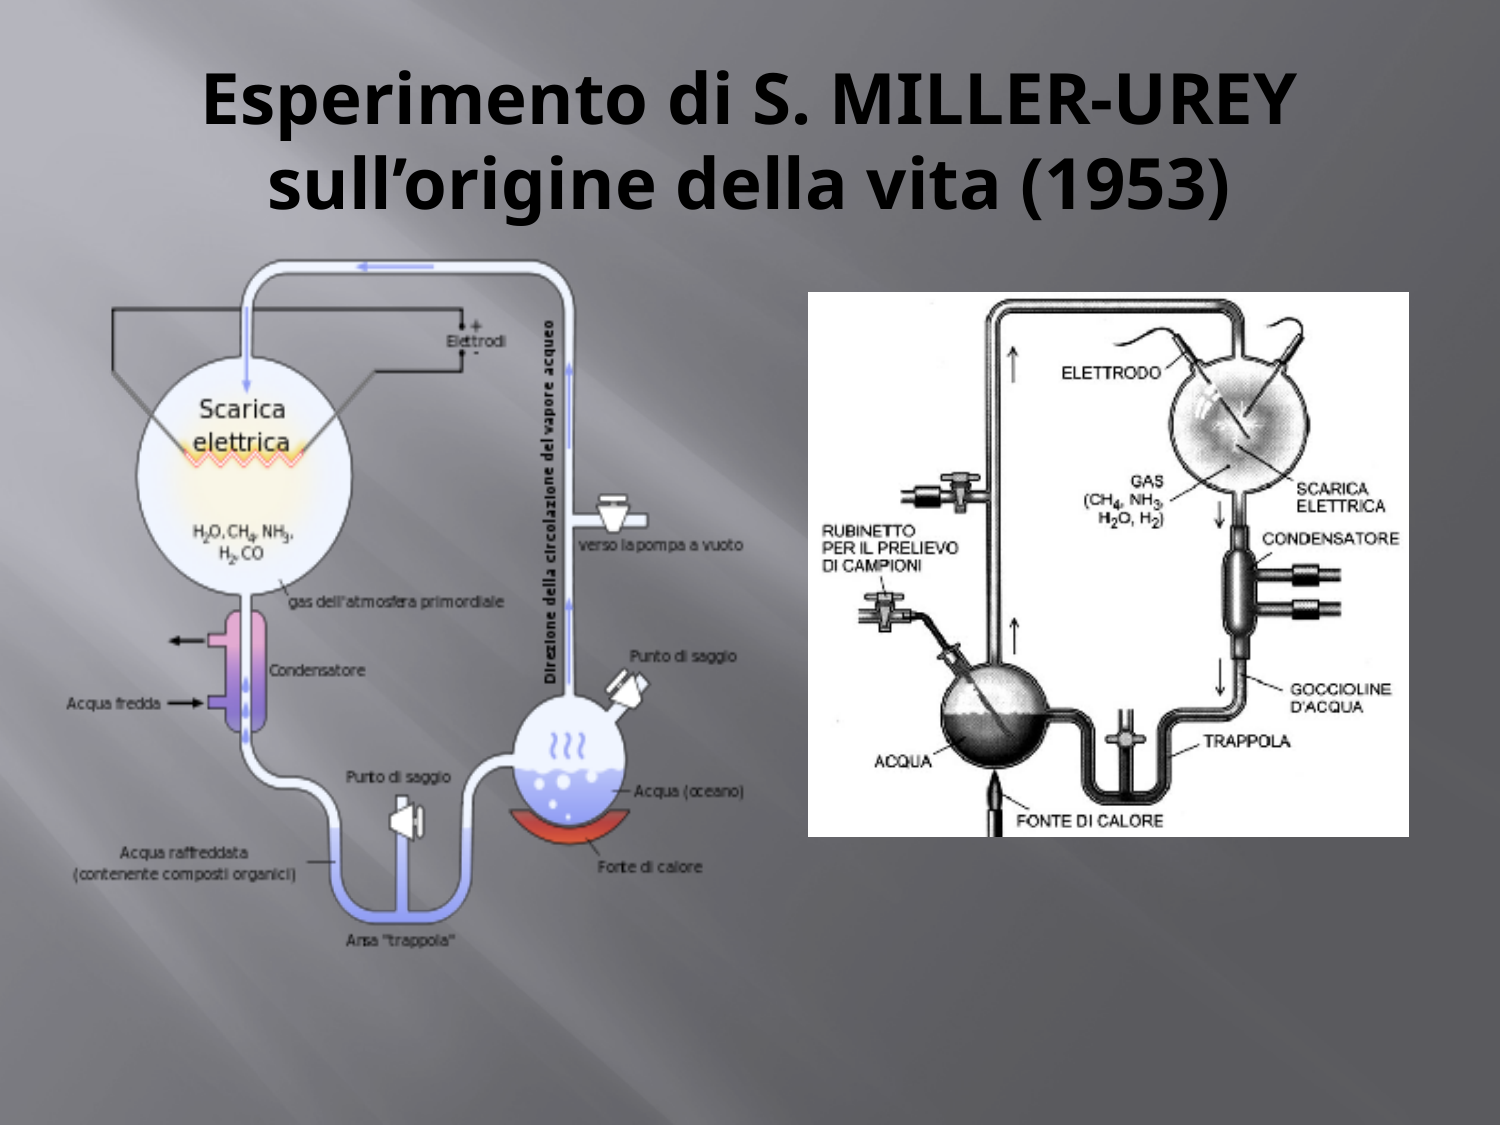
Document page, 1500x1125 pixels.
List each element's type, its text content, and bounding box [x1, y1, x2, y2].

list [46, 234, 751, 962]
picture [808, 292, 1410, 838]
title Esperimento di S. MILLER-UREY sull’origine della vita (1953) [75, 45, 1425, 233]
